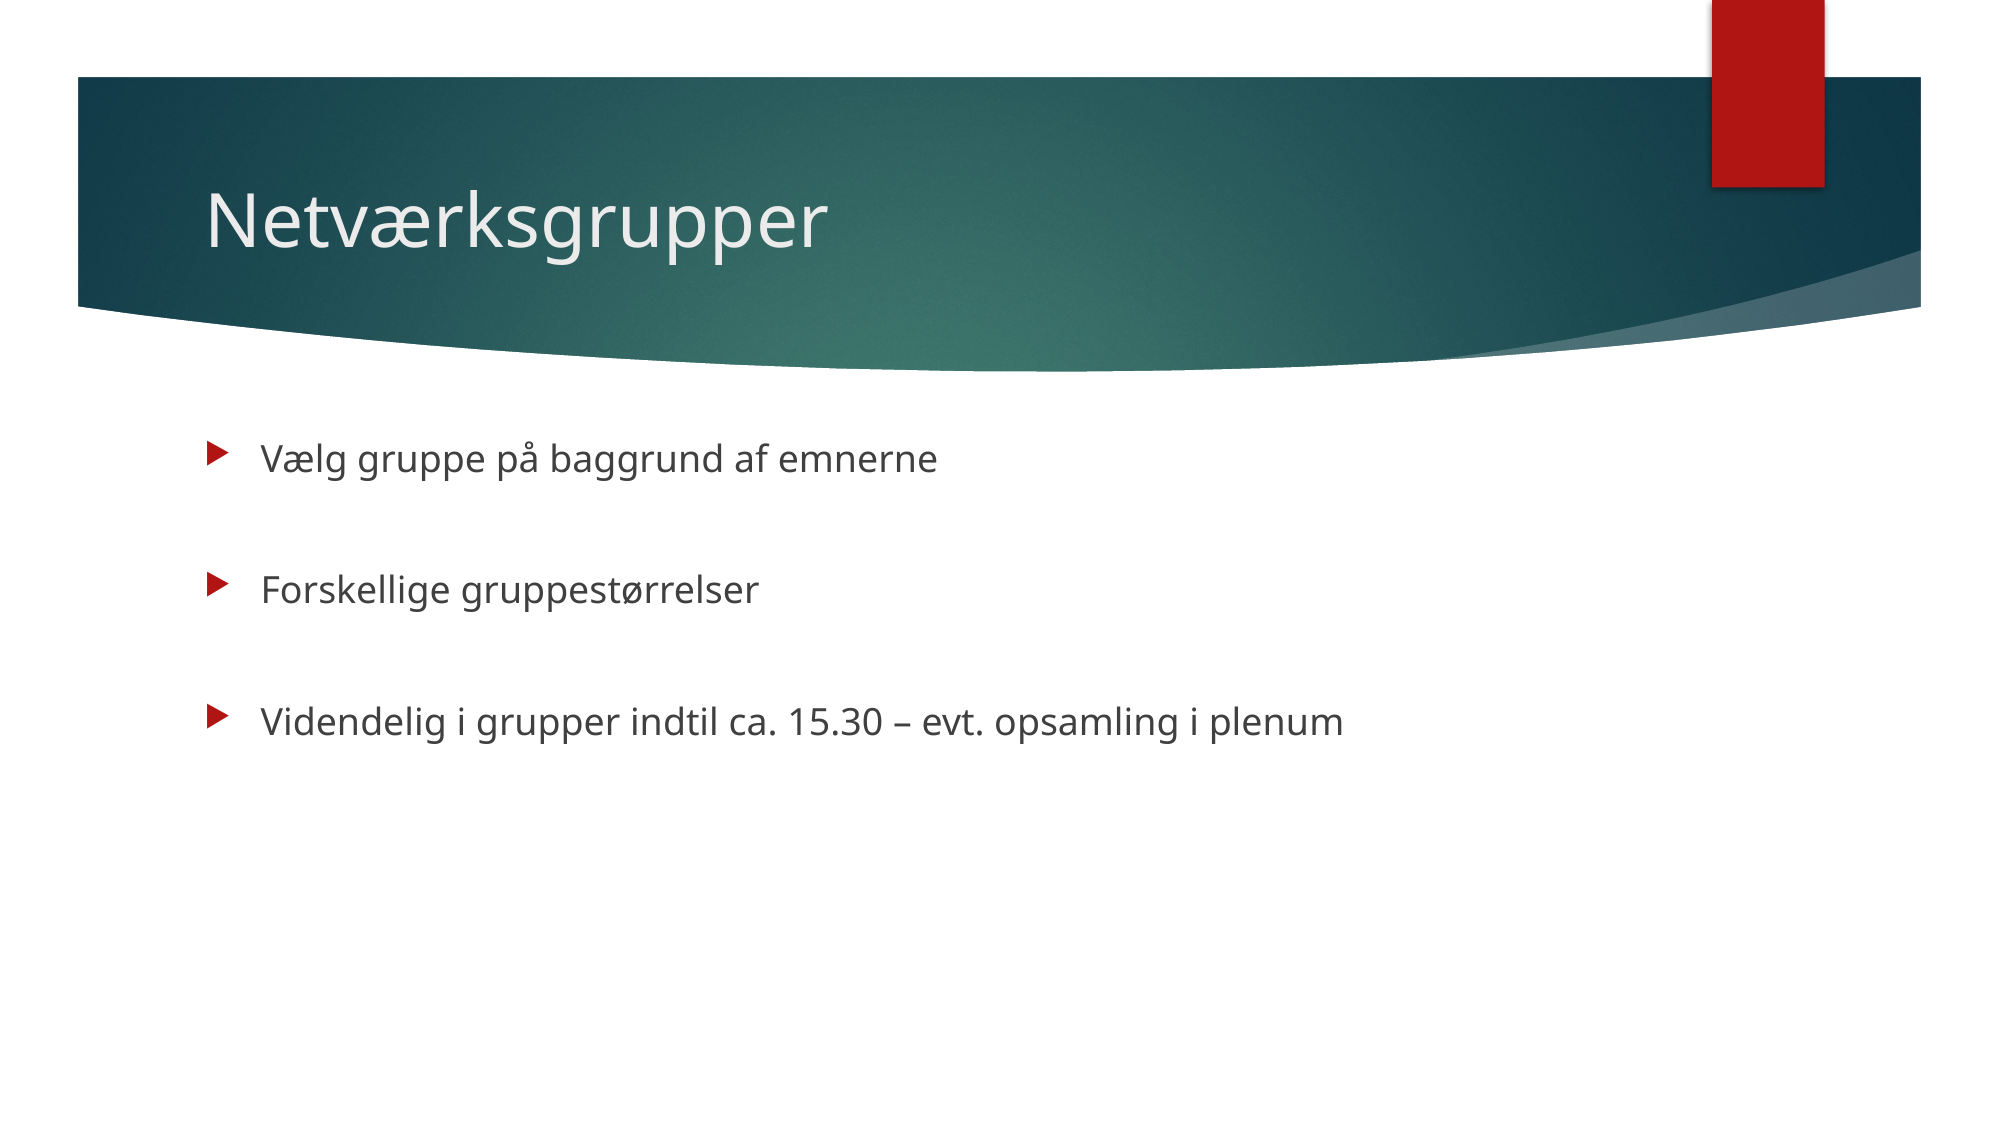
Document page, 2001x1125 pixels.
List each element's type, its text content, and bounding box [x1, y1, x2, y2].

list Vælg gruppe på baggrund af emnerne Forskellige gruppestørrelser Videndelig i grupper indtil ca. 15.30 – evt. opsamling i plenum [189, 427, 1638, 988]
title Netværksgrupper [189, 159, 1638, 276]
